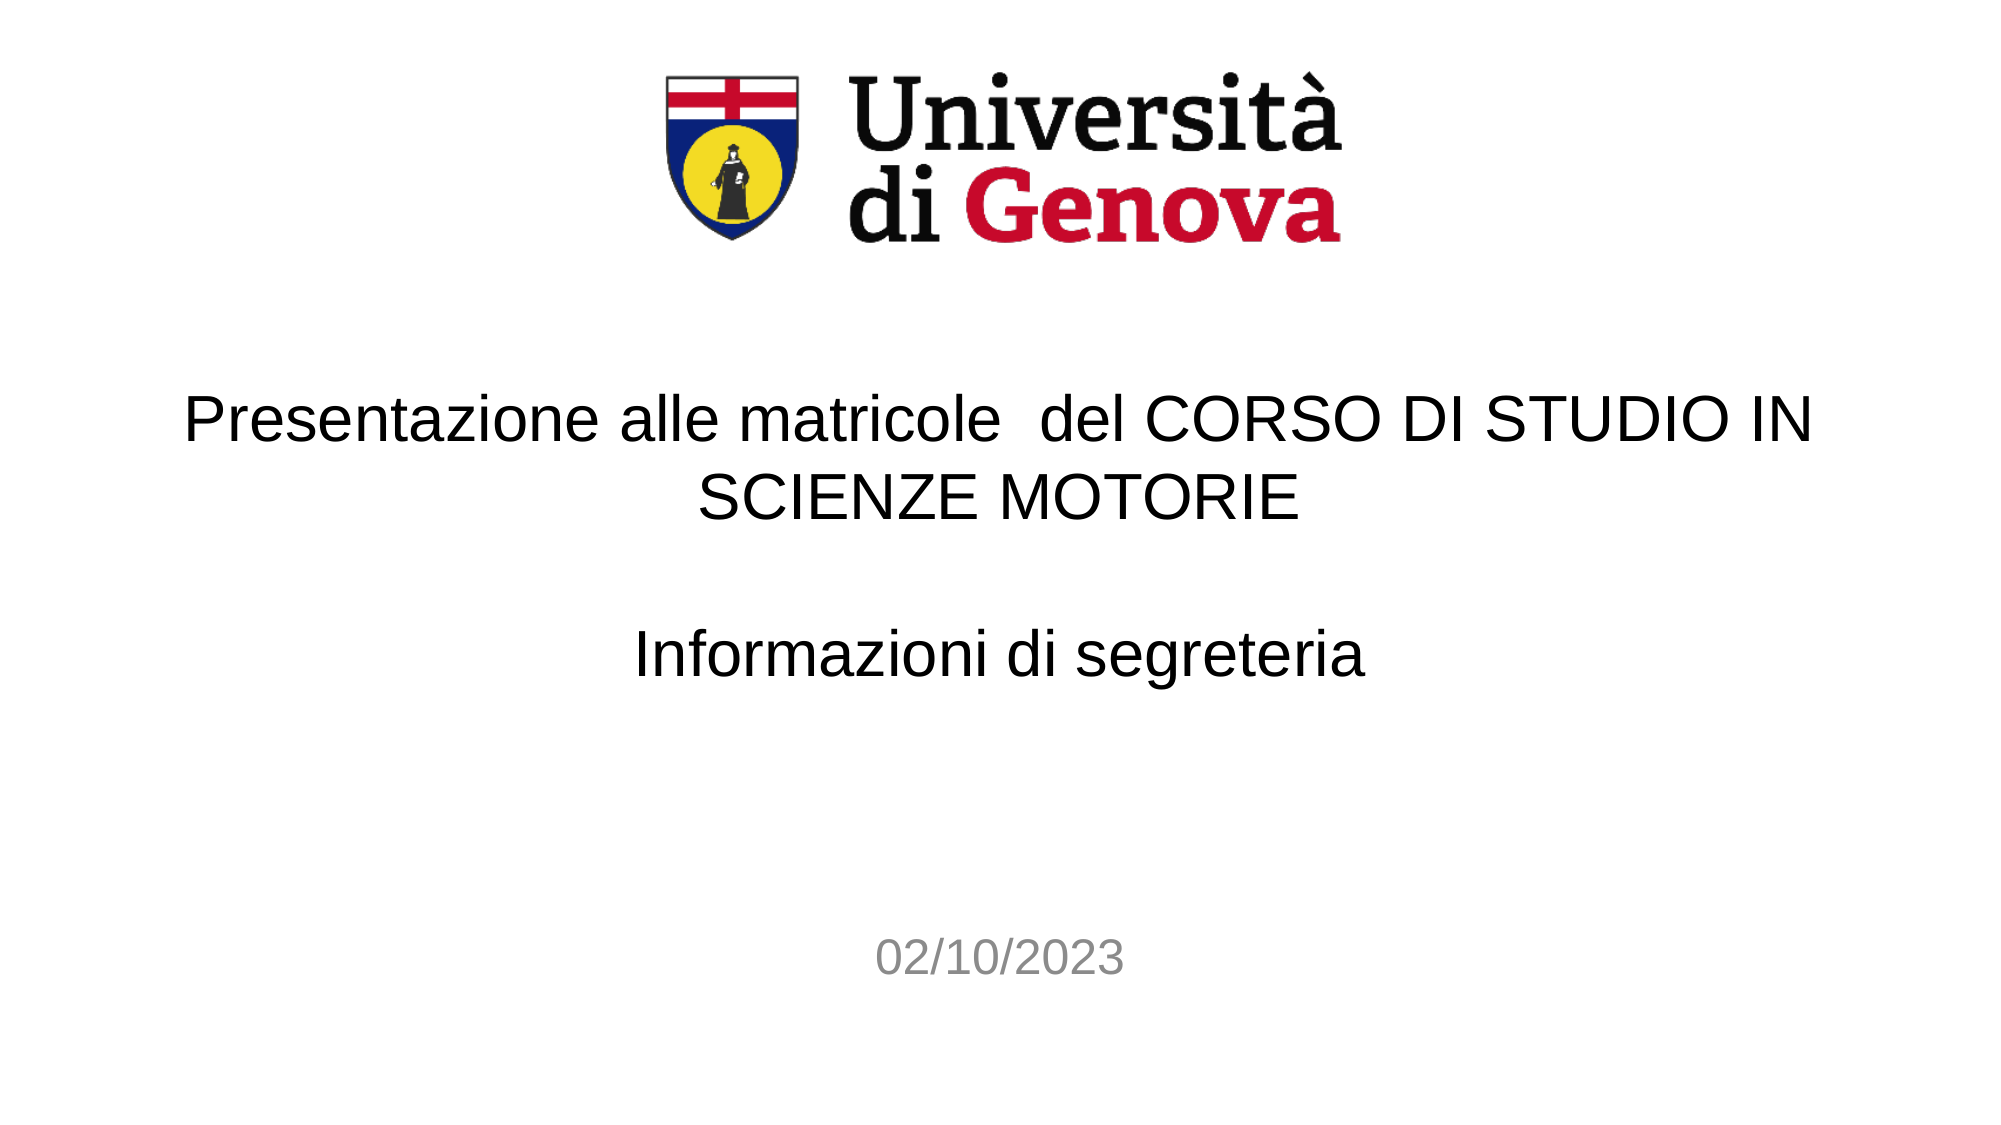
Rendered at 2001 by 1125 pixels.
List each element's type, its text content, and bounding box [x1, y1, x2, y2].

title Presentazione alle matricole del CORSO DI STUDIO IN SCIENZE MOTORIE Informazioni di segreteria [150, 338, 1850, 728]
subtitle 02/10/2023 [0, 916, 2000, 1020]
picture [665, 69, 1343, 244]
